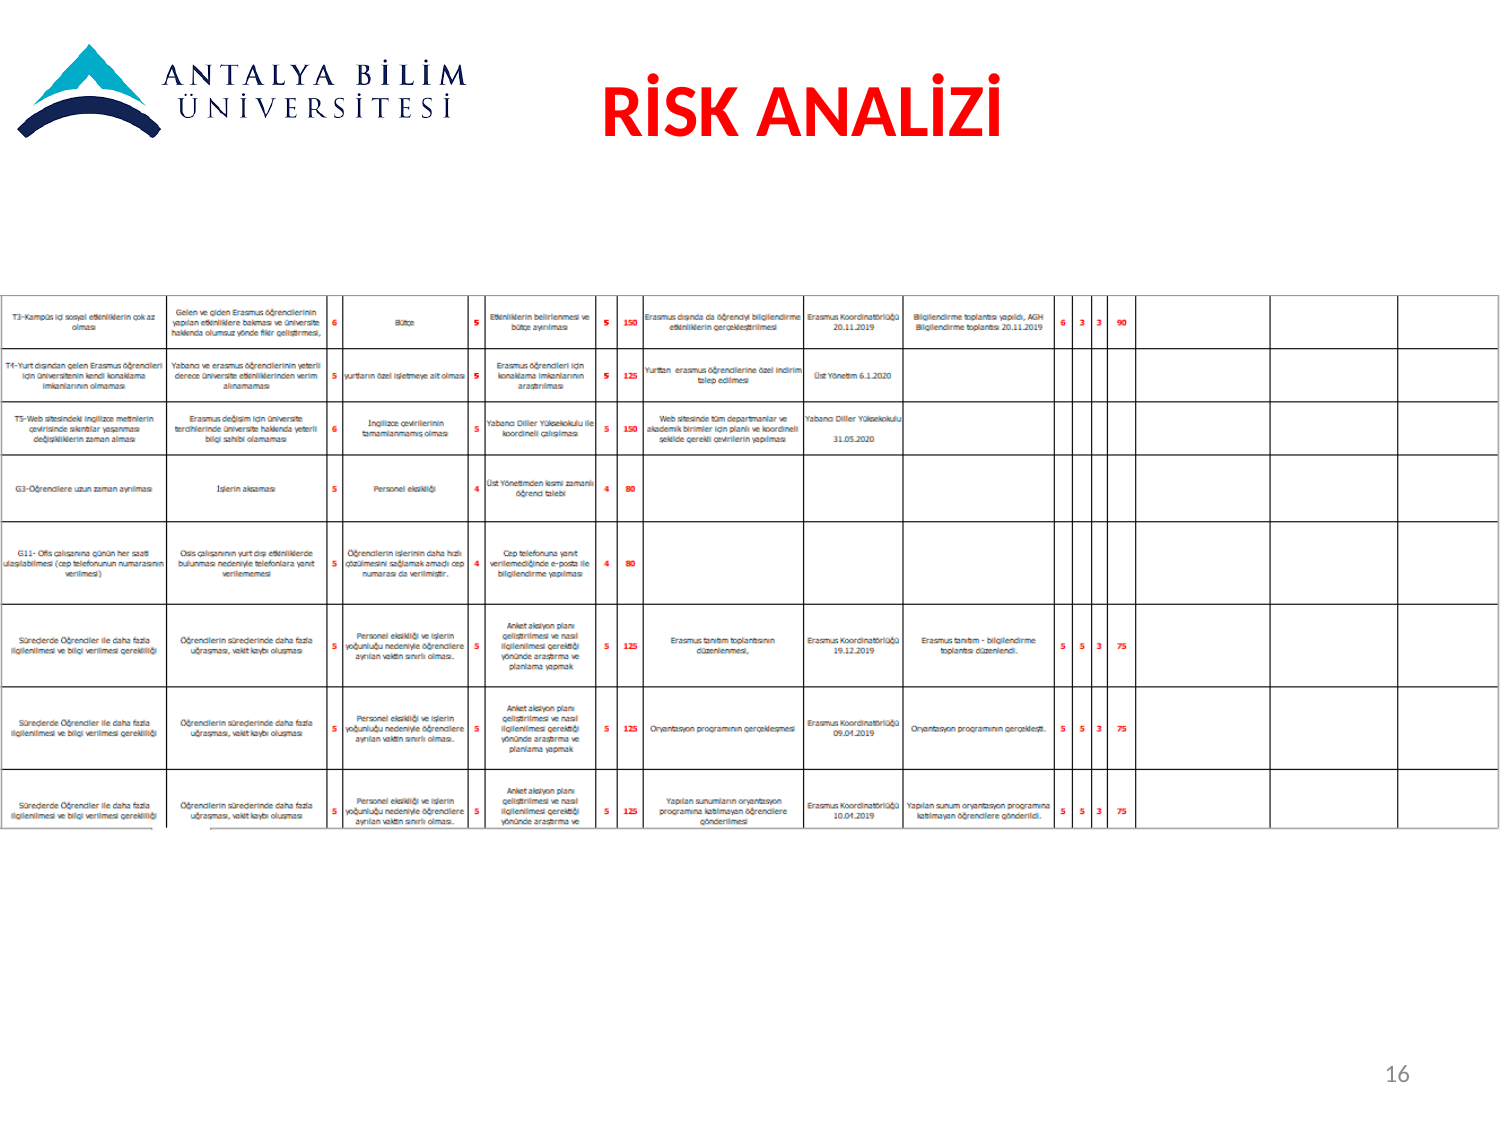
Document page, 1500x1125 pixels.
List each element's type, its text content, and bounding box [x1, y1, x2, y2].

text_box RİSK ANALİZİ [230, 54, 1376, 160]
picture [17, 42, 467, 138]
slide_number 16 [1074, 1042, 1425, 1103]
picture [0, 295, 1500, 830]
